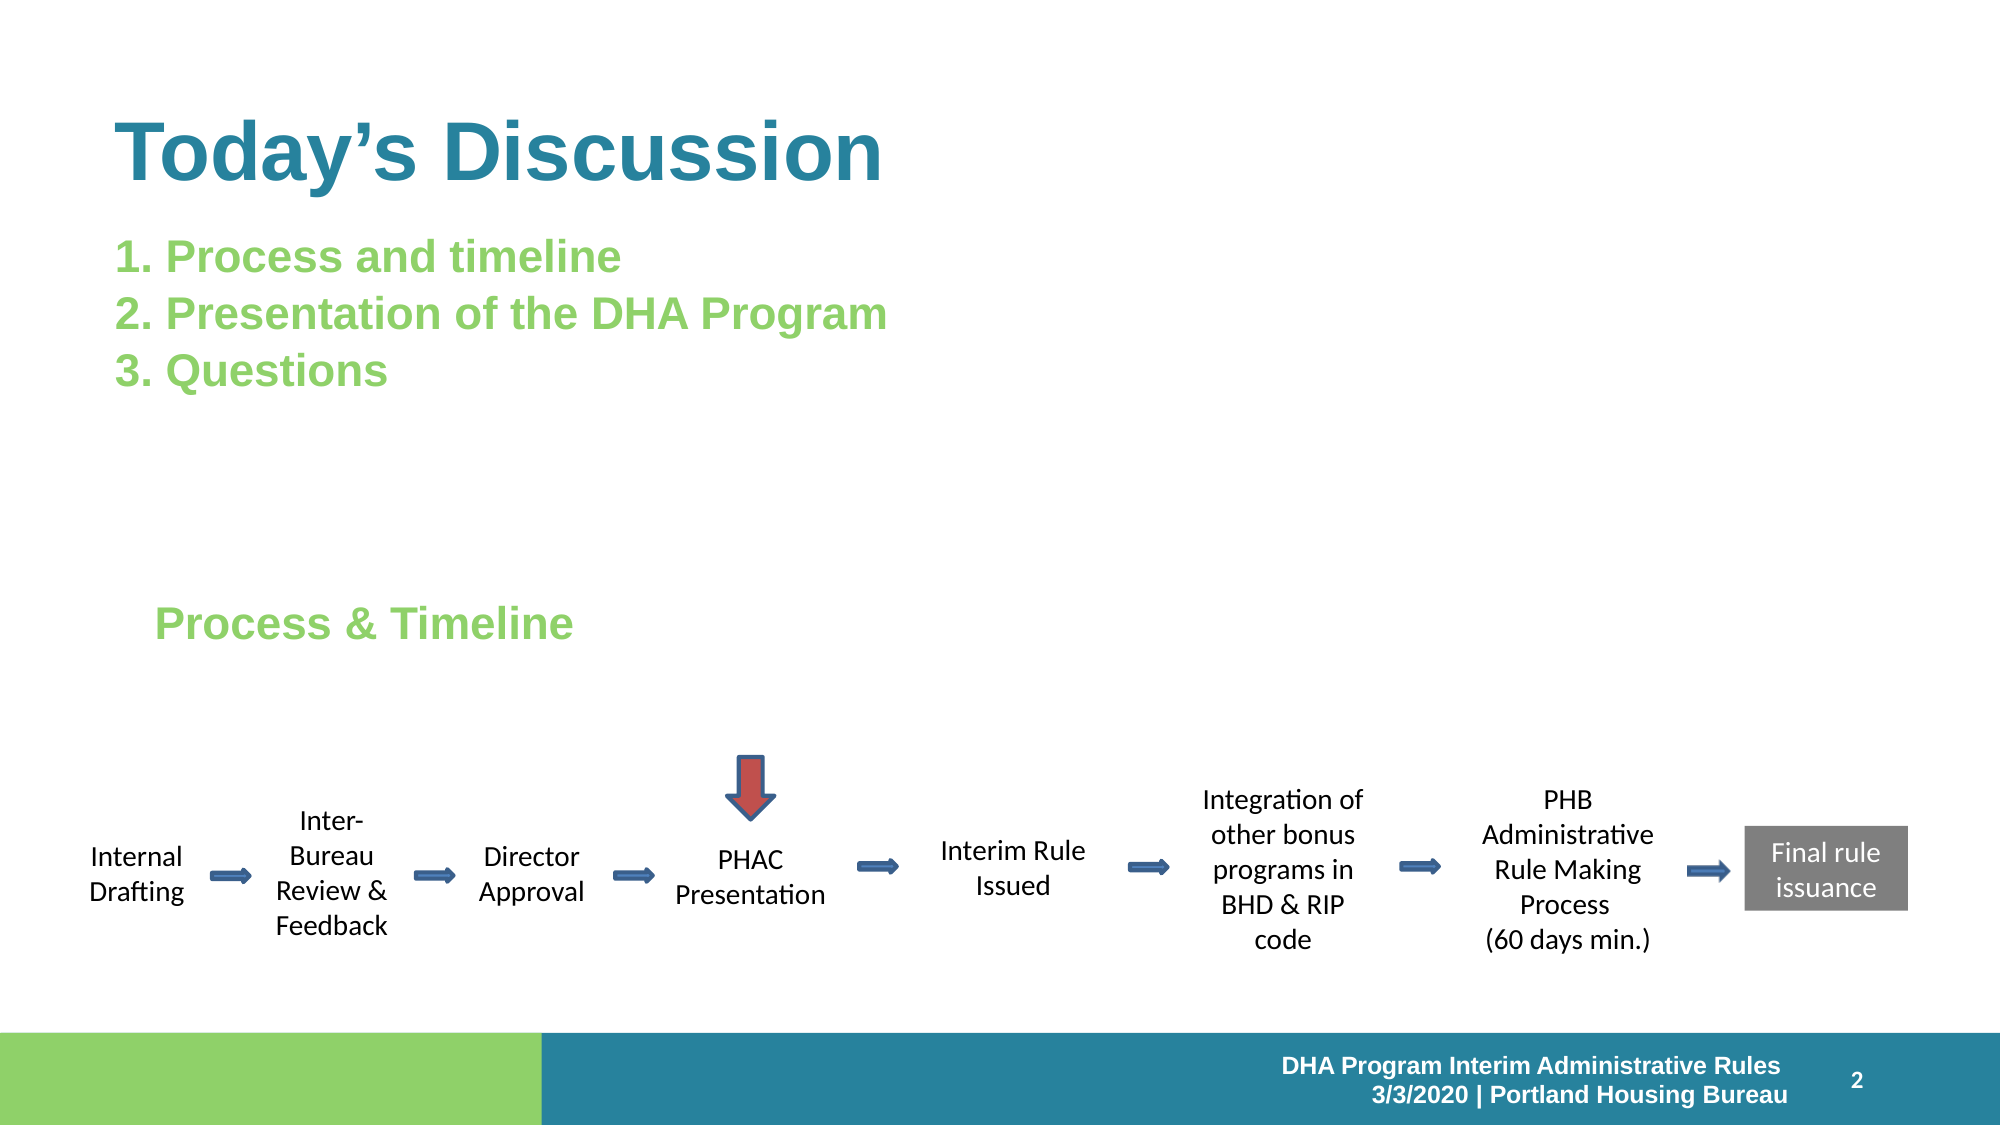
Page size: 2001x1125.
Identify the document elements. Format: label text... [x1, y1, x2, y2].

text_box [209, 867, 244, 885]
footer DHA Program Interim Administrative Rules 3/3/2020 | Portland Housing Bureau [787, 1049, 1789, 1125]
text_box 2 [1848, 1062, 1879, 1094]
text_box Internal Drafting [72, 830, 202, 916]
text_box 1. Process and timeline 2. Presentation of the DHA Program 3. Questions Process & Timeline [112, 224, 1843, 649]
text_box [628, 867, 655, 884]
text_box PHB Administrative Rule Making Process (60 days min.) [1463, 772, 1673, 963]
text_box PHAC Presentation [656, 832, 845, 918]
text_box [542, 1032, 2000, 1125]
text_box Inter-Bureau Review & Feedback [244, 794, 419, 949]
text_box Final rule issuance [1744, 825, 1908, 911]
text_box [413, 870, 436, 881]
title Today’s Discussion [112, 95, 1241, 286]
text_box [0, 1032, 542, 1125]
text_box [724, 754, 777, 822]
text_box [857, 858, 899, 875]
picture [1686, 859, 1731, 883]
text_box Interim Rule Issued [923, 823, 1104, 909]
text_box [1399, 858, 1441, 875]
text_box Integration of other bonus programs in BHD & RIP code [1181, 773, 1385, 963]
text_box [1127, 858, 1170, 876]
text_box Director Approval [436, 830, 628, 916]
